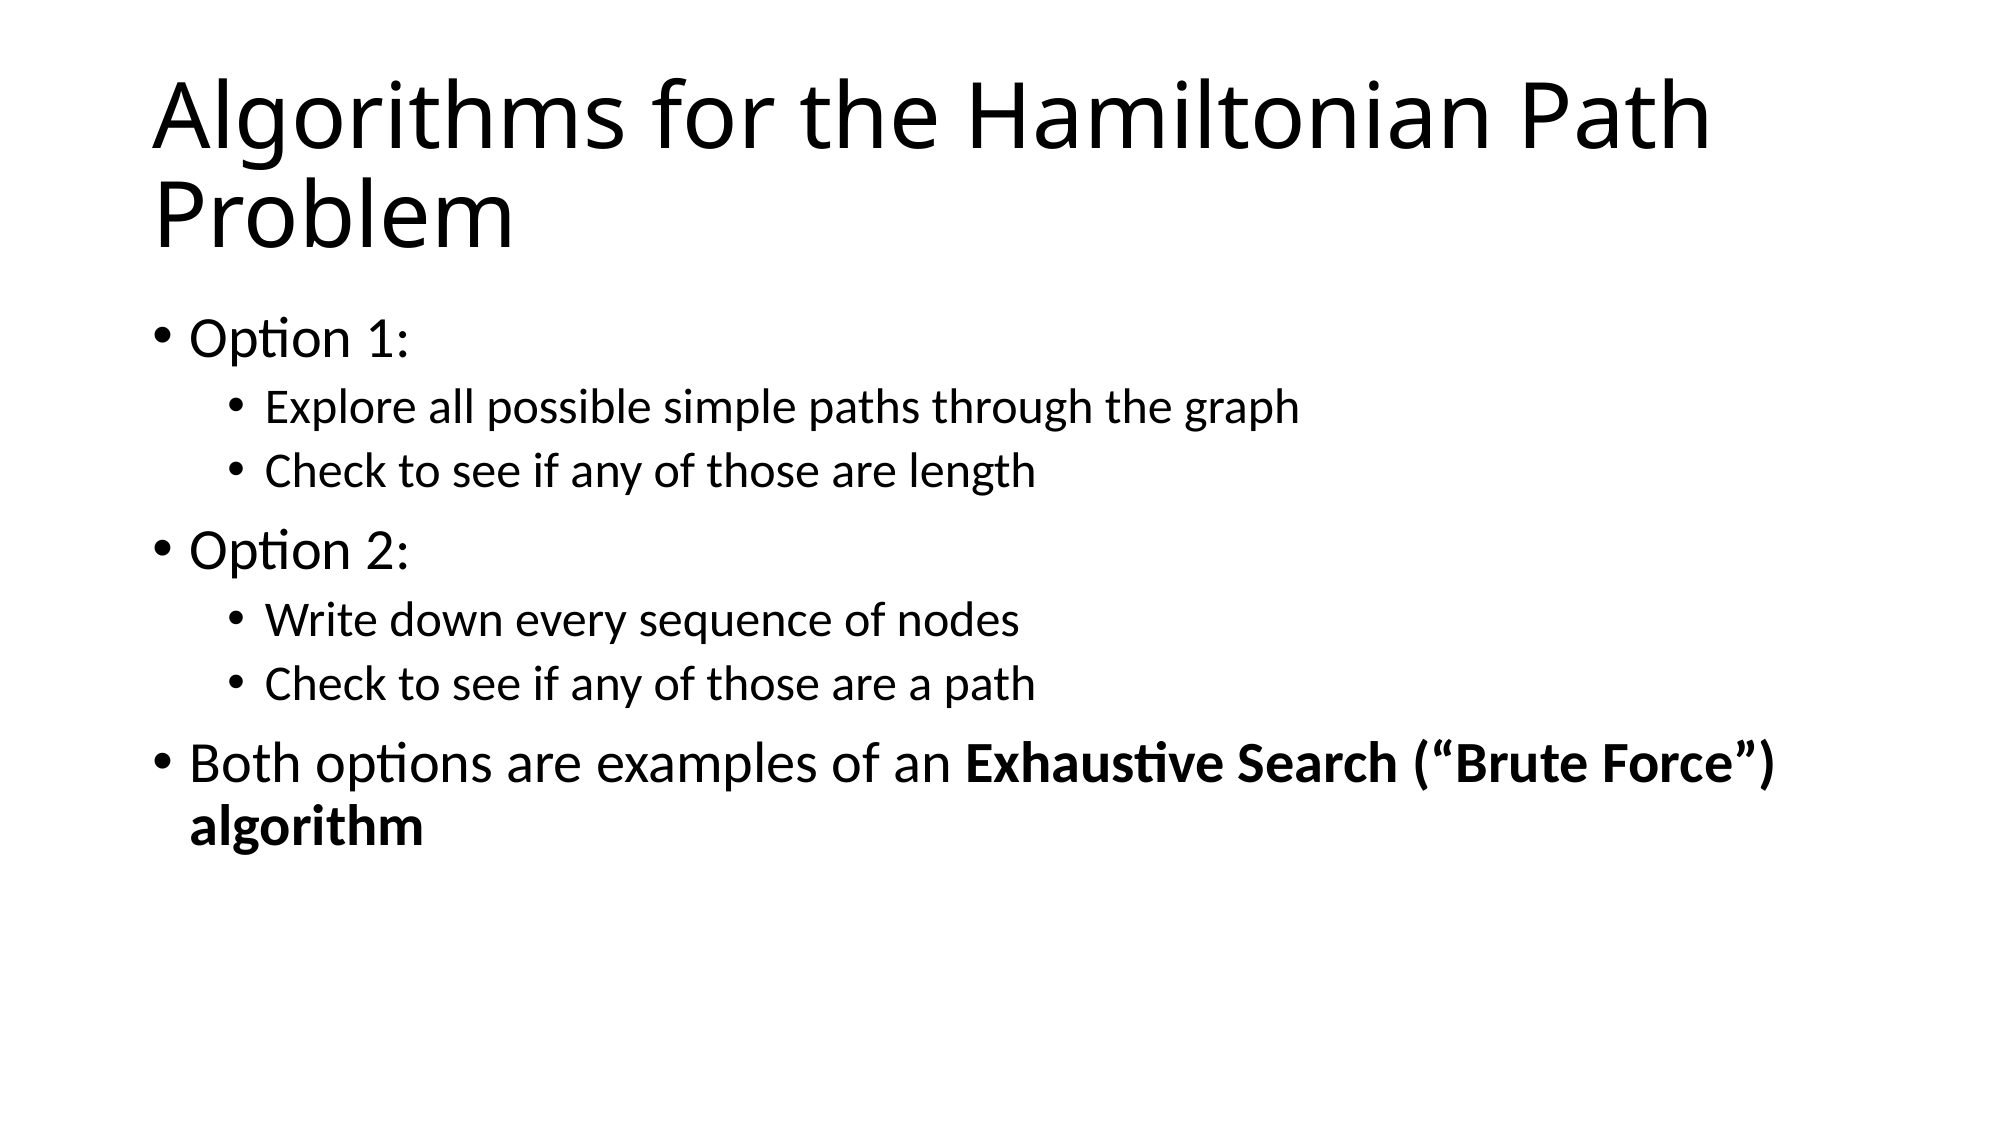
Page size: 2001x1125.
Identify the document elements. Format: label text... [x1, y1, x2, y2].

title Algorithms for the Hamiltonian Path Problem [137, 59, 1863, 278]
